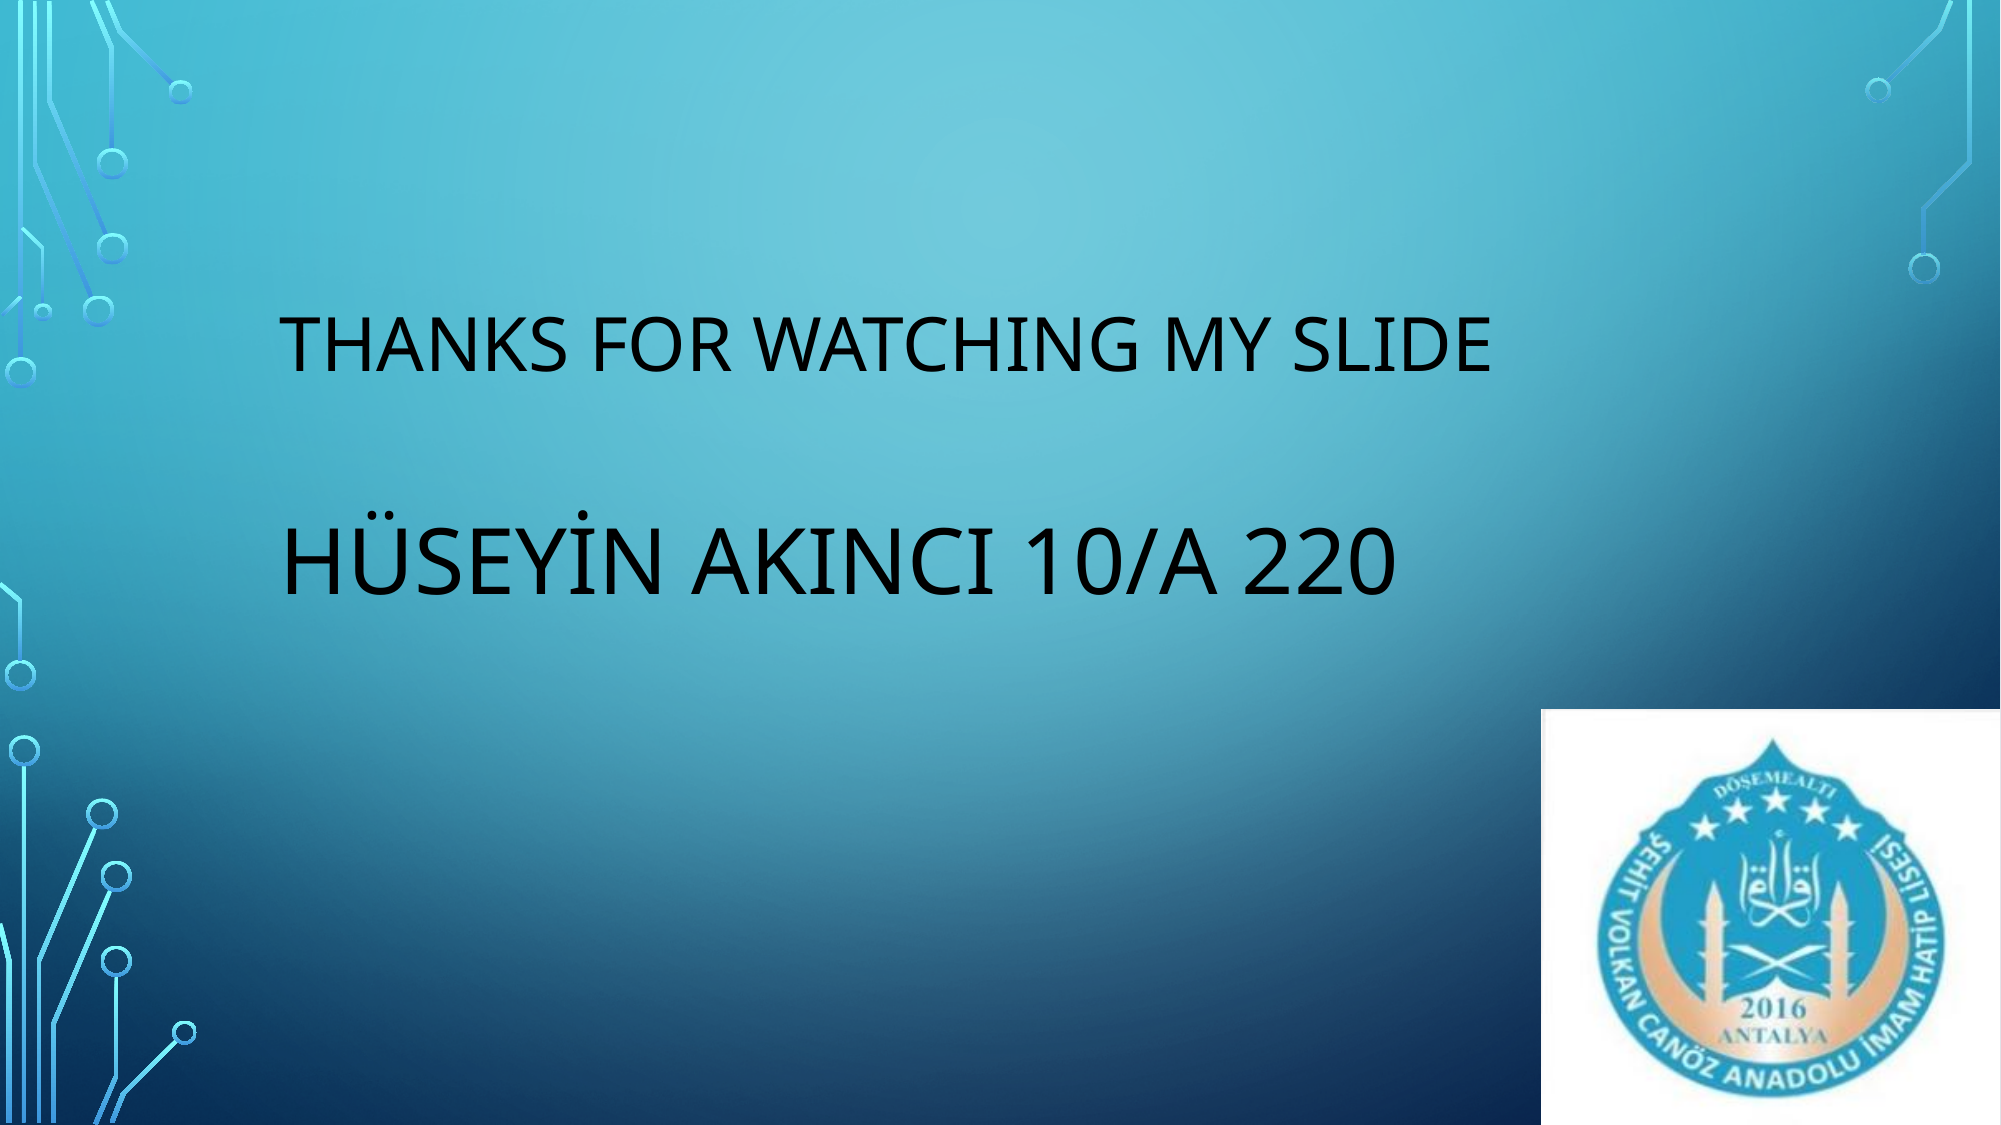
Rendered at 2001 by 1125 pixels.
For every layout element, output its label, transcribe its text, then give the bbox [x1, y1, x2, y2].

picture [1541, 709, 2000, 1125]
title THANKS FOR WATCHING MY SLIDE [264, 247, 1521, 447]
text_box HÜSEYİN AKINCI 10/A 220 [264, 495, 1435, 731]
